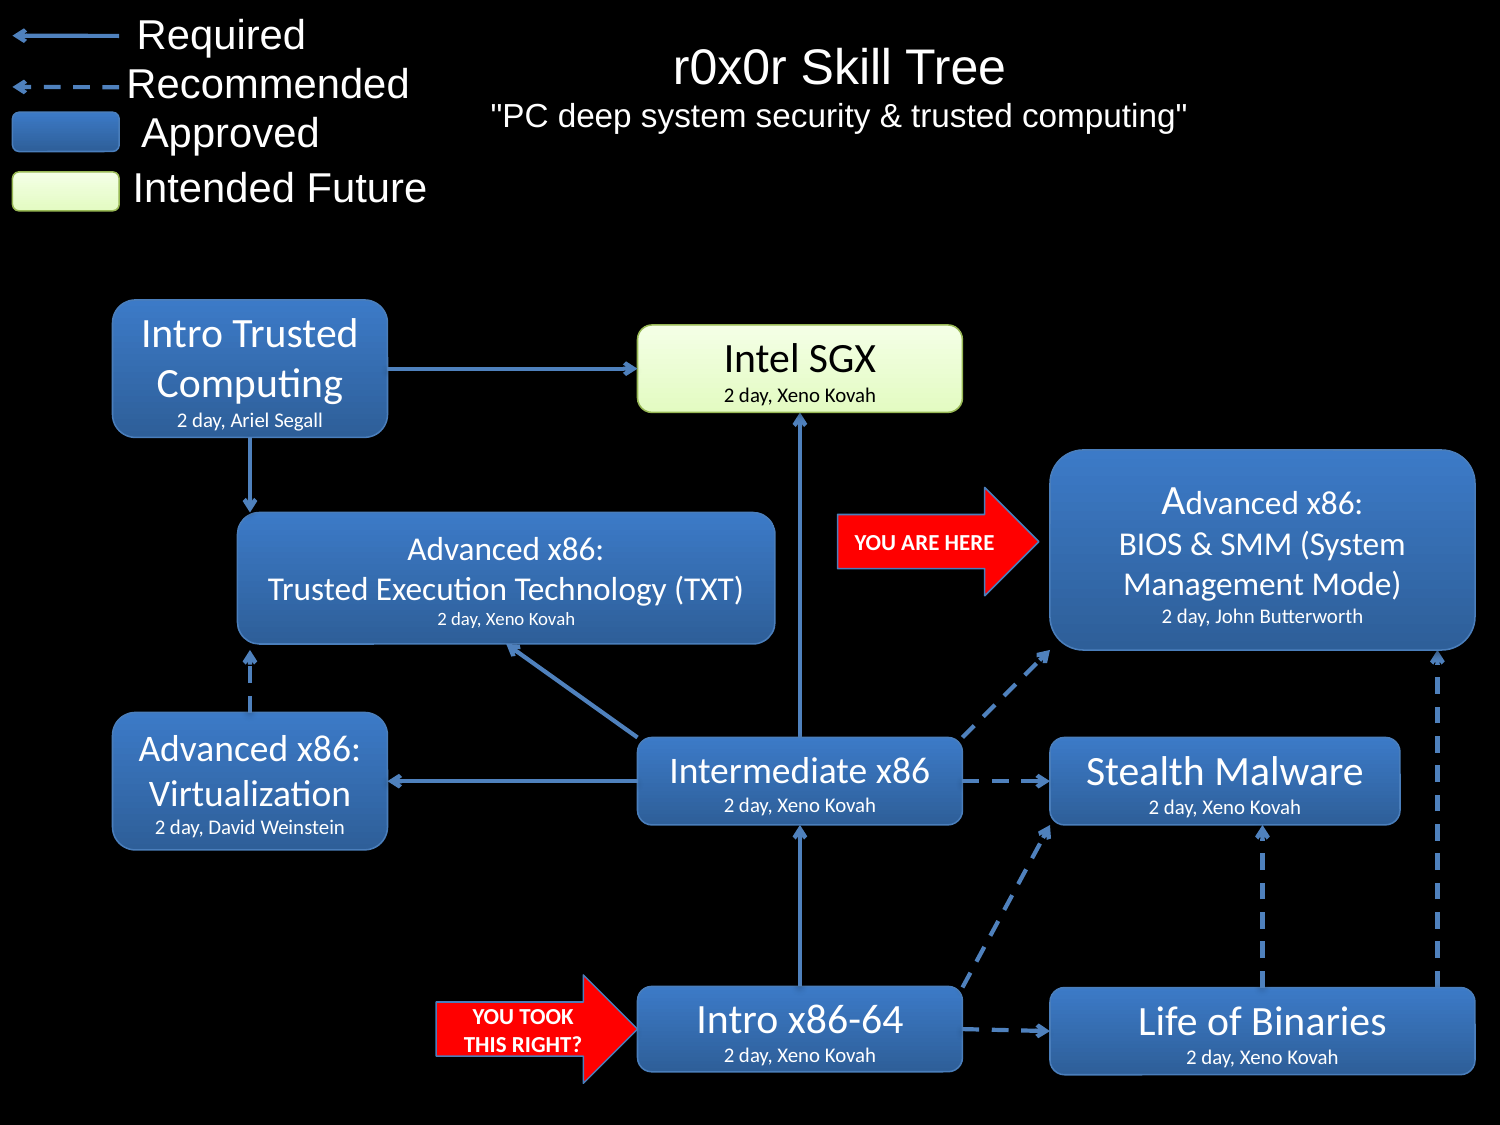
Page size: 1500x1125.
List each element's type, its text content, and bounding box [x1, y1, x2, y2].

text_box Intro x86-64 2 day, Xeno Kovah [636, 985, 964, 1073]
text_box Required [121, 0, 322, 49]
text_box Recommended [111, 49, 425, 115]
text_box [962, 649, 1051, 738]
text_box Advanced x86: Trusted Execution Technology (TXT) 2 day, Xeno Kovah [236, 511, 776, 645]
text_box Intel SGX 2 day, Xeno Kovah [636, 324, 964, 414]
text_box r0x0r Skill Tree "PC deep system security & trusted computing" [475, 27, 1204, 142]
text_box Intermediate x86 2 day, Xeno Kovah [636, 736, 964, 826]
text_box Advanced x86: BIOS & SMM (System Management Mode) 2 day, John Butterworth [1049, 449, 1476, 651]
text_box [11, 171, 117, 212]
text_box Approved [126, 98, 335, 153]
text_box YOU ARE HERE [836, 486, 1040, 597]
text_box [962, 1028, 1051, 1032]
text_box Life of Binaries 2 day, Xeno Kovah [1049, 986, 1476, 1076]
text_box Advanced x86: Virtualization 2 day, David Weinstein [111, 711, 389, 851]
text_box Intended Future [117, 153, 443, 219]
text_box Intro Trusted Computing 2 day, Ariel Segall [111, 299, 389, 439]
text_box Stealth Malware 2 day, Xeno Kovah [1049, 736, 1401, 826]
text_box [11, 111, 120, 153]
text_box YOU TOOK THIS RIGHT? [435, 974, 639, 1084]
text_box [506, 643, 638, 738]
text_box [962, 824, 1051, 988]
